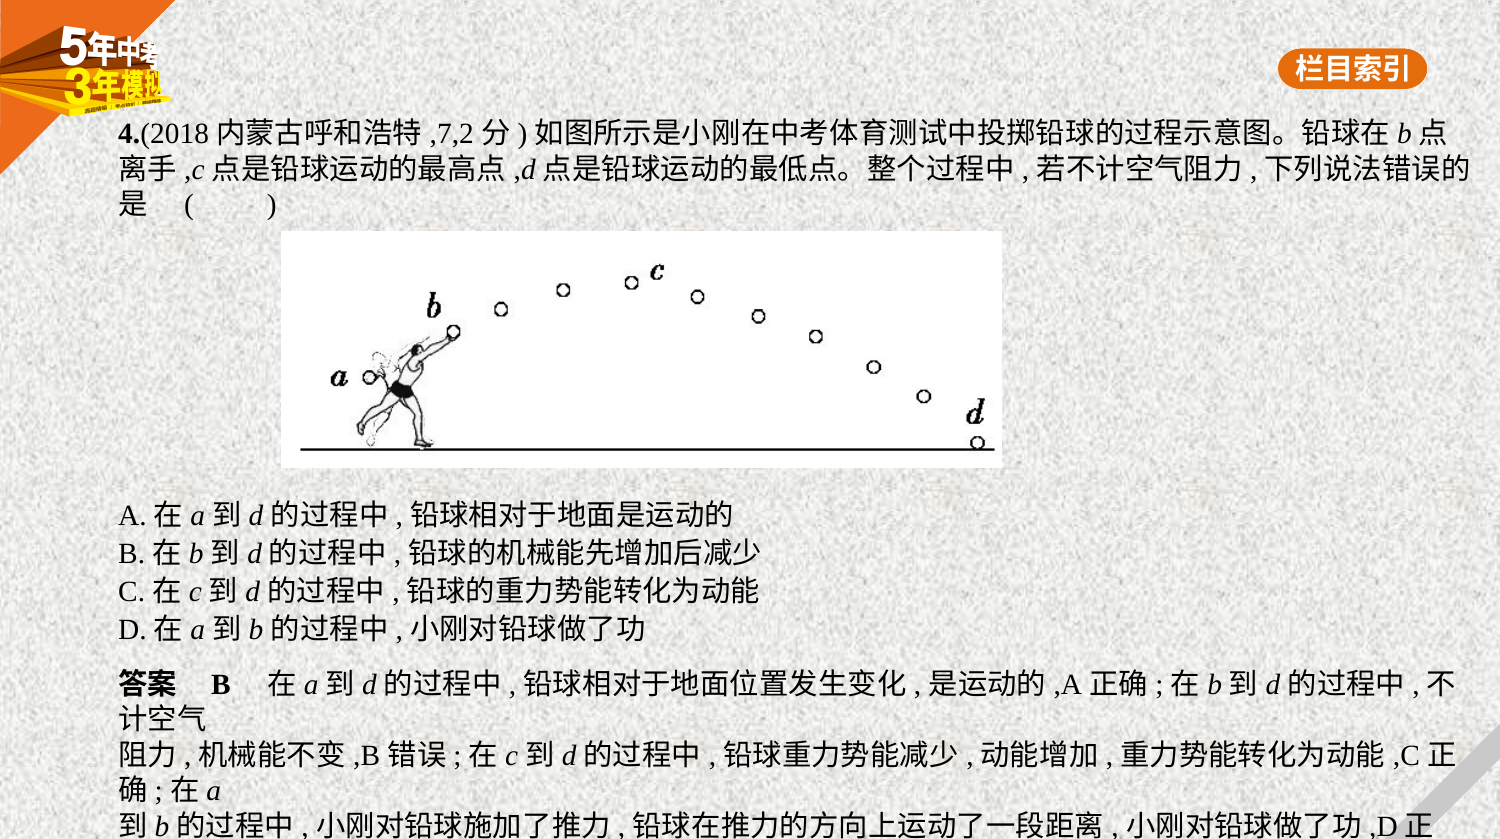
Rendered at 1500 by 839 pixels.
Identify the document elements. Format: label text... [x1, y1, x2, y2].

text_box 4.(2018内蒙古呼和浩特,7,2分)如图所示是小刚在中考体育测试中投掷铅球的过程示意图。铅球在b点 离手,c点是铅球运动的最高点,d点是铅球运动的最低点。整个过程中,若不计空气阻力,下列说法错误的 是 ( ) A.在a到d的过程中,铅球相对于地面是运动的 B.在b到d的过程中,铅球的机械能先增加后减少 C.在c到d的过程中,铅球的重力势能转化为动能 D.在a到b的过程中,小刚对铅球做了功 [118, 114, 1483, 646]
picture [0, 0, 1500, 839]
text_box 答案 B 在a到d的过程中,铅球相对于地面位置发生变化,是运动的,A正确;在b到d的过程中,不计空气 阻力,机械能不变,B错误;在c到d的过程中,铅球重力势能减少,动能增加,重力势能转化为动能,C正确;在a 到b的过程中,小刚对铅球施加了推力,铅球在推力的方向上运动了一段距离,小刚对铅球做了功,D正 确。故选B。 [118, 665, 1483, 839]
